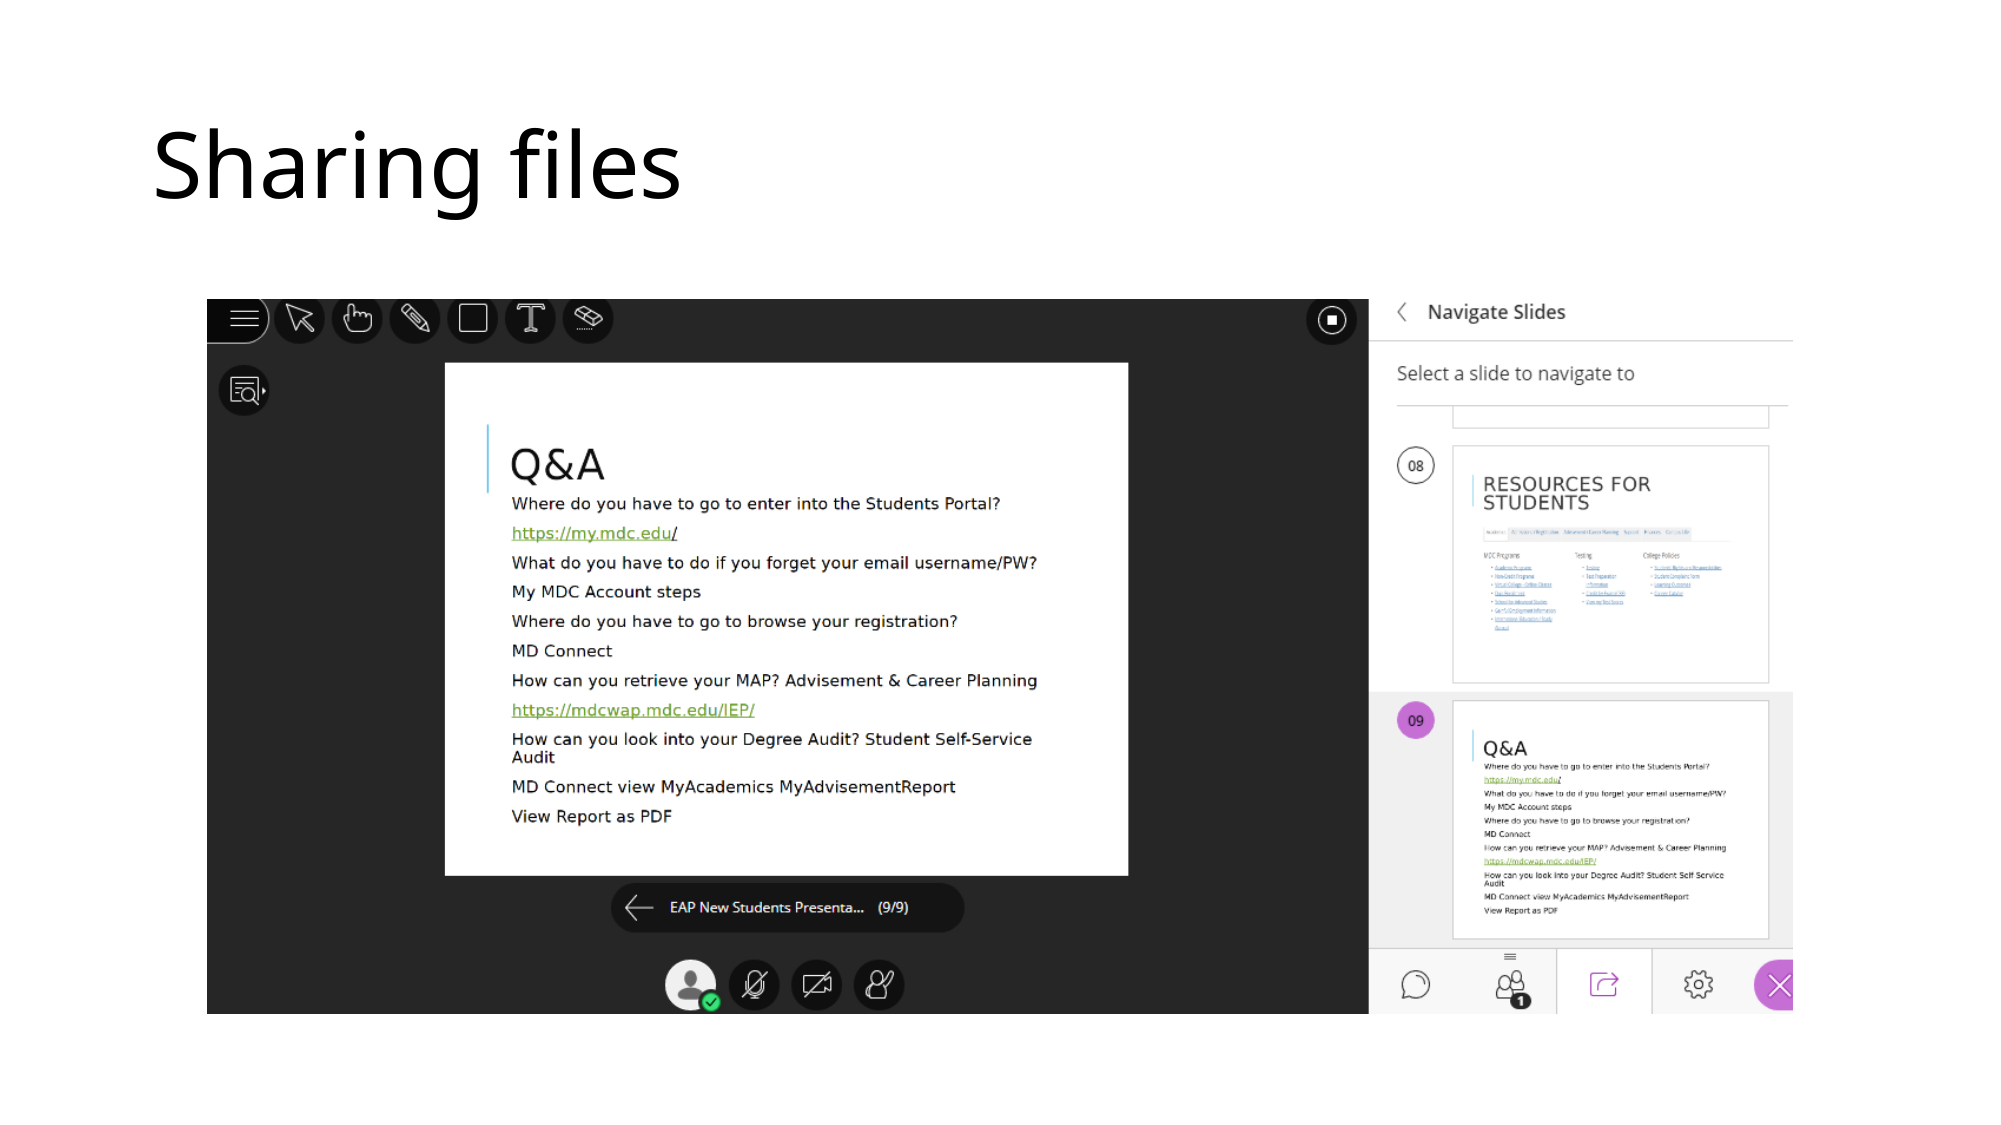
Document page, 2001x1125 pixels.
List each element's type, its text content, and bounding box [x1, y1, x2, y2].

title Sharing files [137, 59, 1863, 278]
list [207, 299, 1793, 1014]
